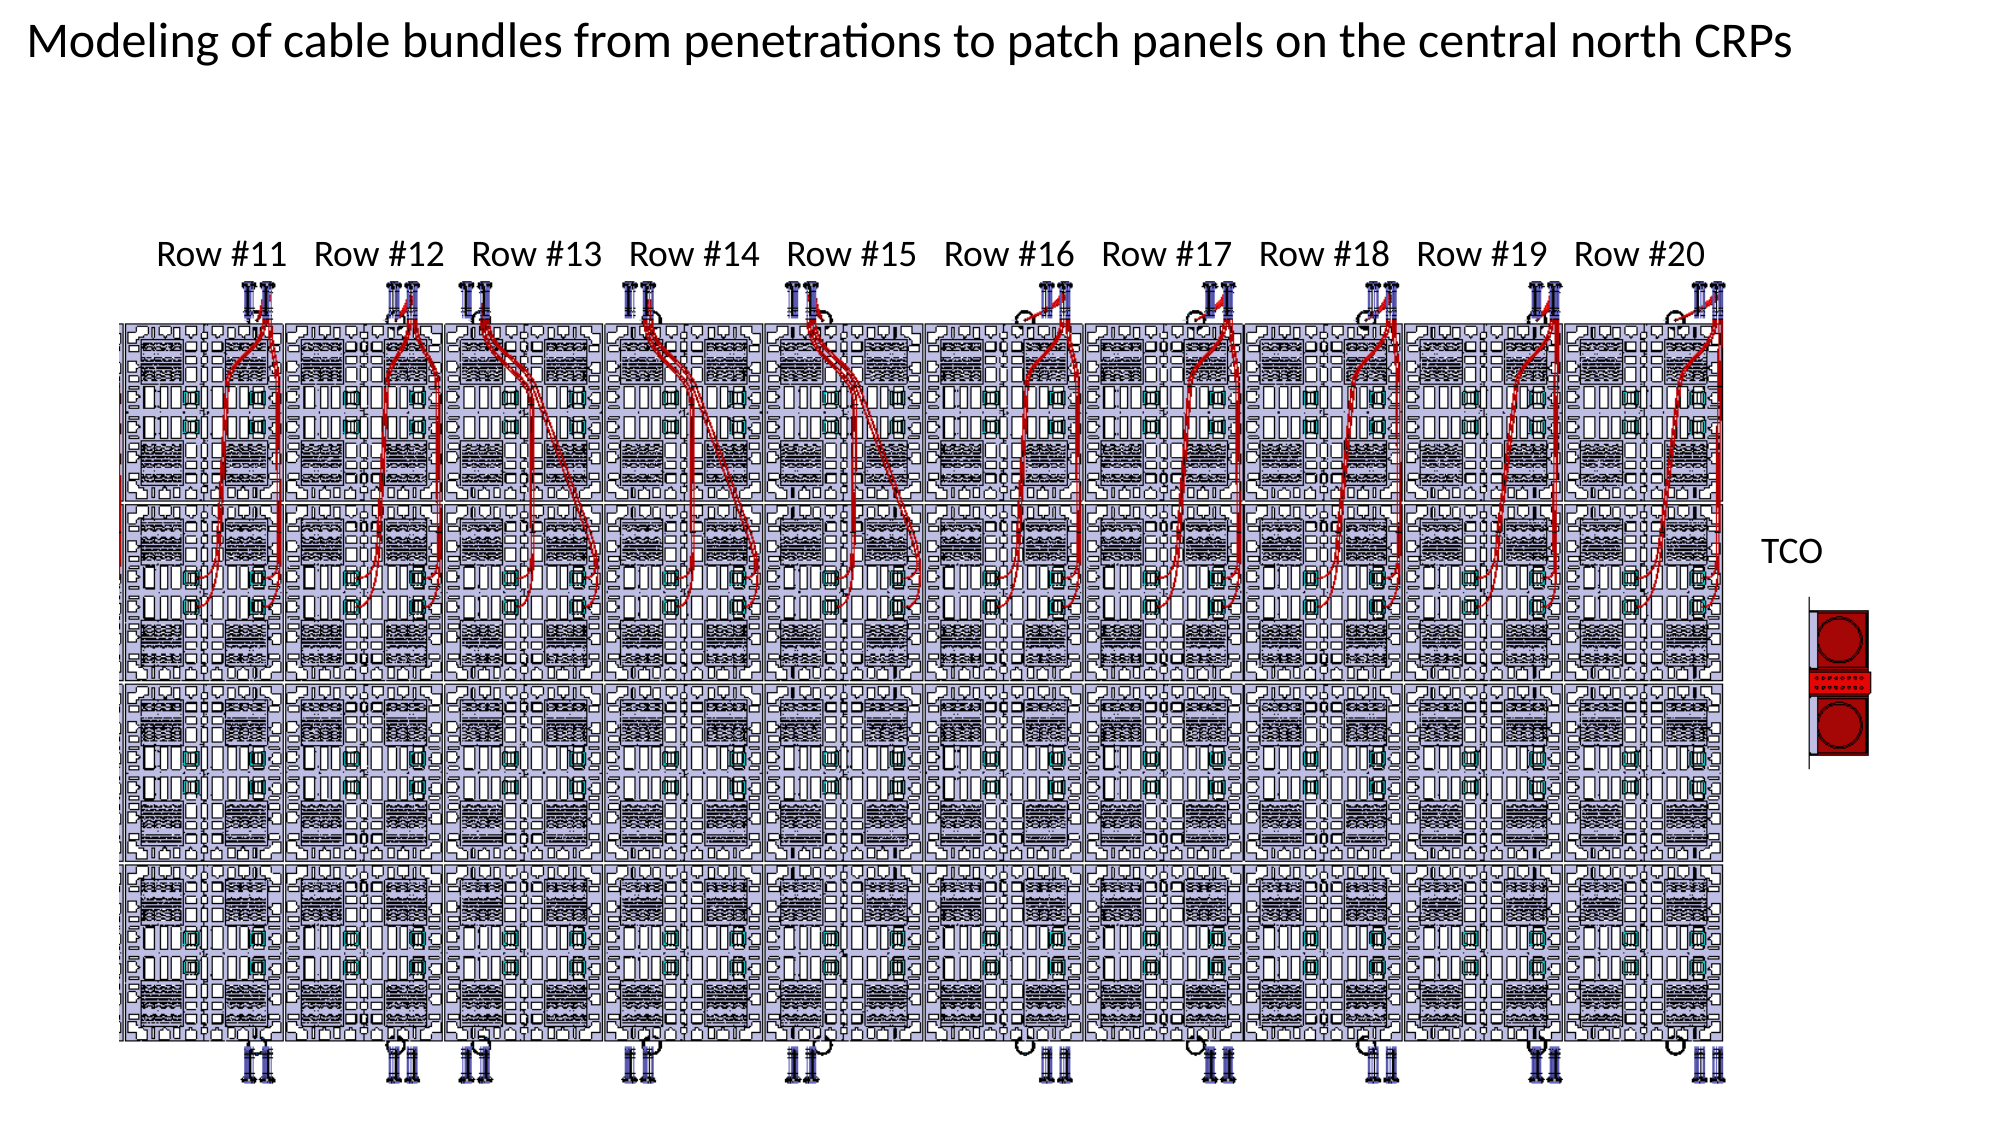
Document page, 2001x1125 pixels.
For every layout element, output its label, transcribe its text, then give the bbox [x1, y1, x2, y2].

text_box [119, 221, 1881, 1091]
text_box Modeling of cable bundles from penetrations to patch panels on the central north CRPs [11, 0, 1809, 75]
